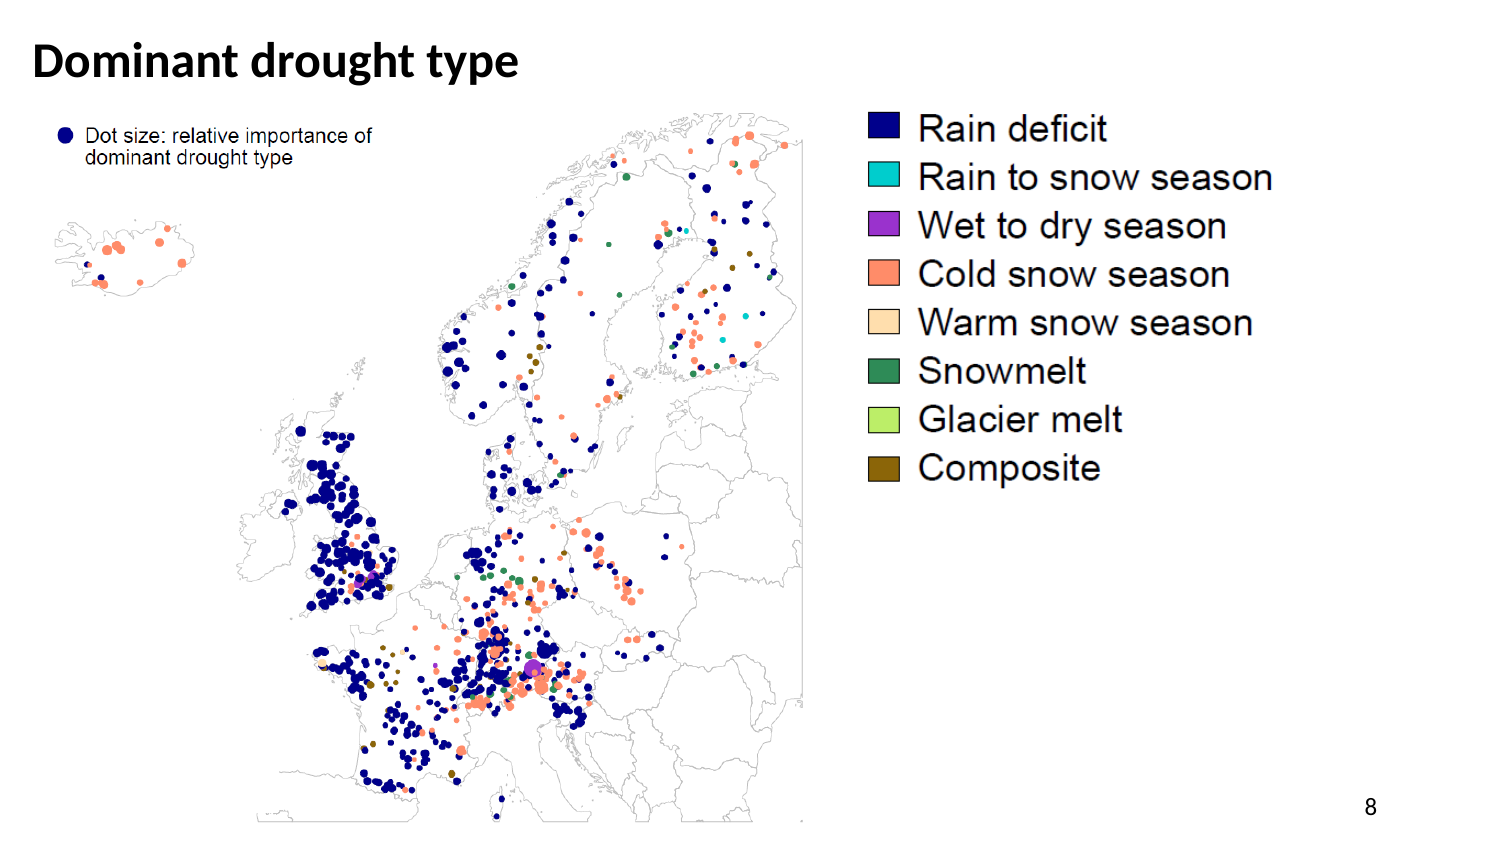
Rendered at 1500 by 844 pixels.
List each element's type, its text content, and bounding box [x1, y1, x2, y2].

title Dominant drought type [17, 0, 1368, 95]
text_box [17, 90, 833, 844]
picture [855, 102, 1292, 517]
slide_number 8 [1349, 783, 1425, 829]
